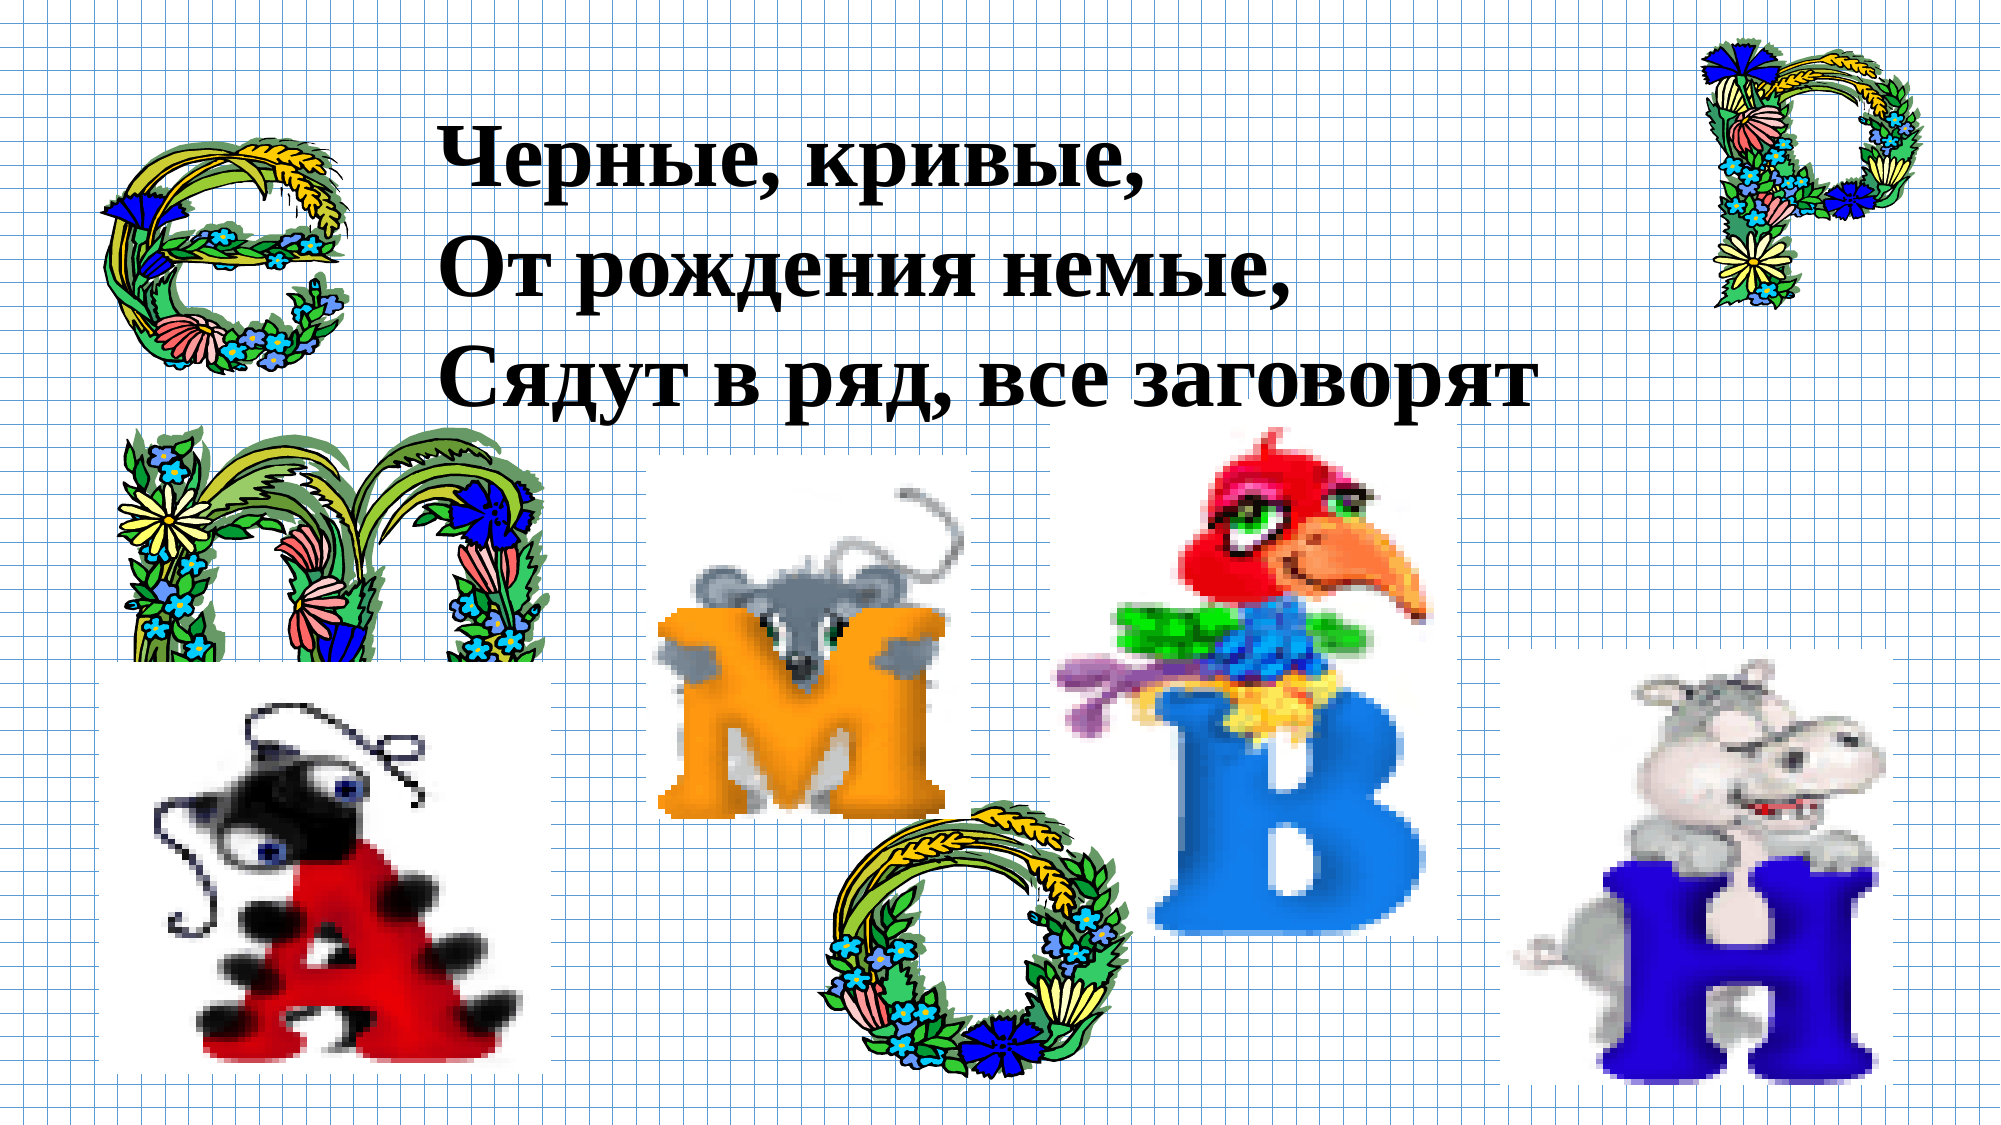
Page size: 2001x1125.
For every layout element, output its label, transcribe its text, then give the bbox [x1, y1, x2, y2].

text_box Черные, кривые, От рождения немые, Сядут в ряд, все заговорят [421, 87, 1602, 433]
picture [99, 137, 350, 376]
picture [1699, 37, 1925, 310]
picture [1499, 649, 1893, 1085]
picture [99, 424, 551, 1074]
picture [646, 399, 1457, 1080]
